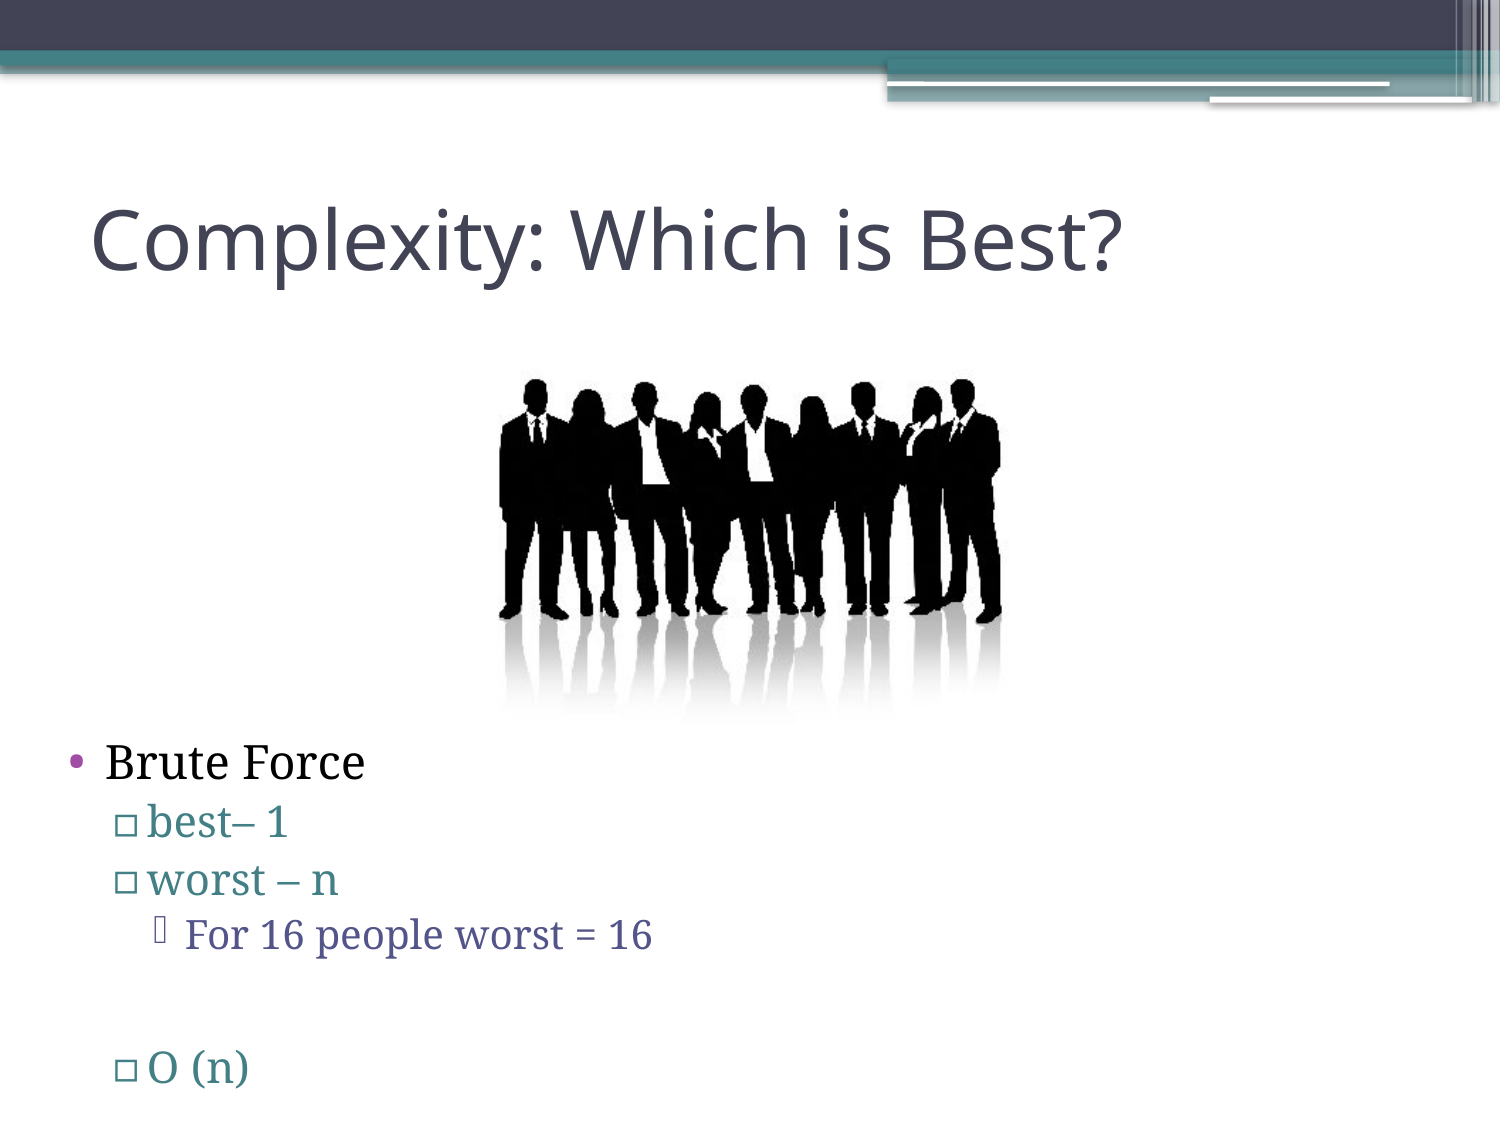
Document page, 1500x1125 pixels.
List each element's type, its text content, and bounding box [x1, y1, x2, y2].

title Complexity: Which is Best? [75, 149, 1425, 325]
list Brute Force best– 1 worst – n For 16 people worst = 16 O (n) [37, 725, 750, 1100]
picture [362, 324, 1114, 751]
